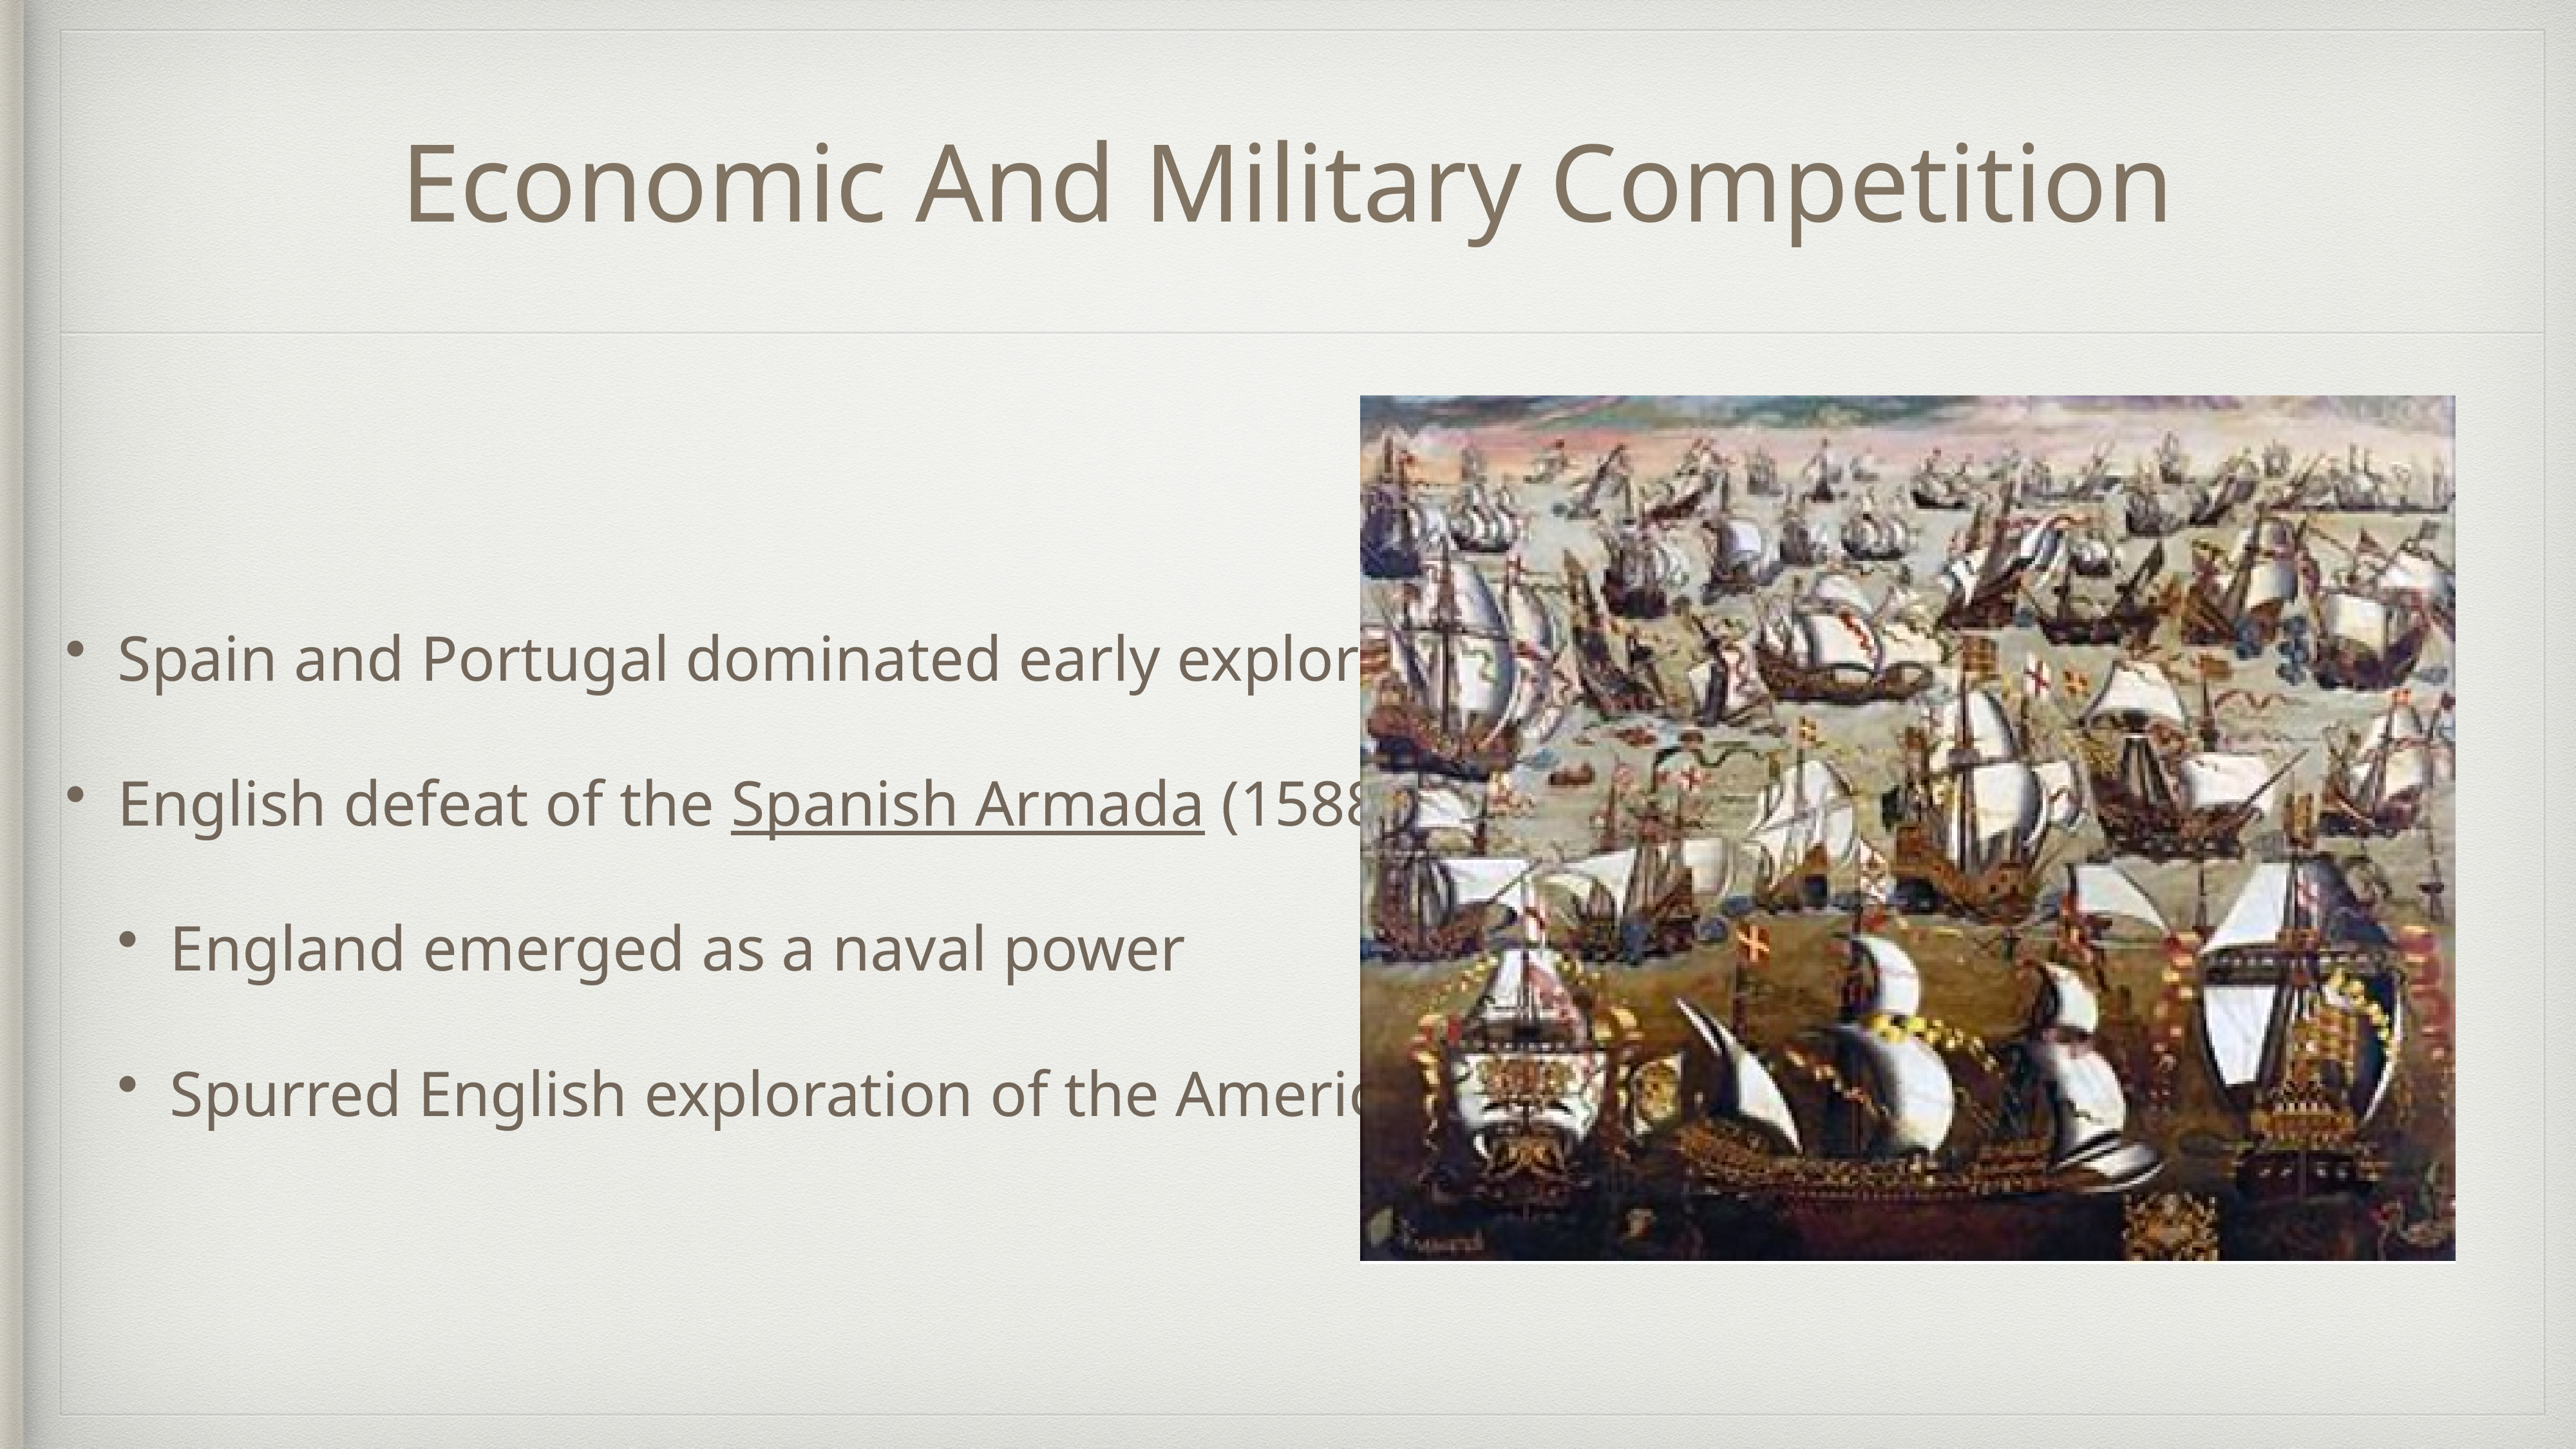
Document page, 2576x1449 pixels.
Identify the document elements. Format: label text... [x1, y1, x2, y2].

picture [0, 0, 2576, 1449]
title Economic And Military Competition [180, 46, 2396, 312]
list Spain and Portugal dominated early exploration English defeat of the Spanish Armada (1588) England emerged as a naval power Spurred English exploration of the Americas [59, 333, 1542, 1415]
